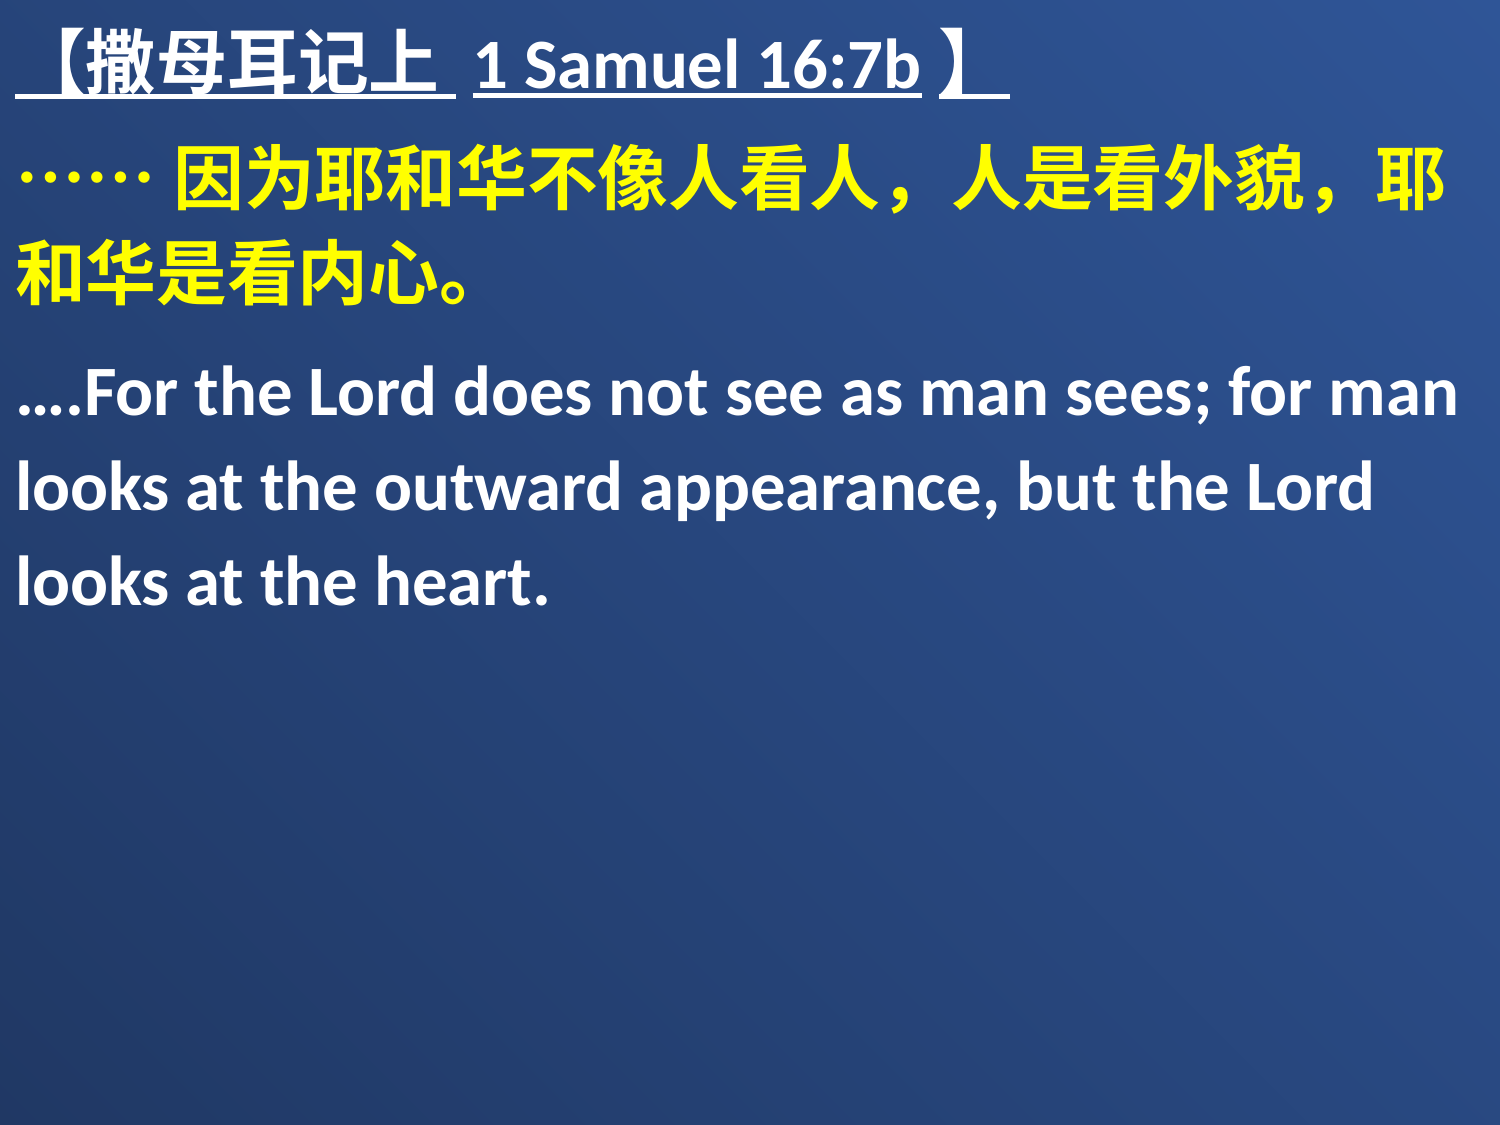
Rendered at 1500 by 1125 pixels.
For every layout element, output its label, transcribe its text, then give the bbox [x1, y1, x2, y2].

subtitle 【撒母耳记上 1 Samuel 16:7b】 ……因为耶和华不像人看人，人是看外貌，耶和华是看内心。 ….For the Lord does not see as man sees; for man looks at the outward appearance, but the Lord looks at the heart. [0, 0, 1500, 1125]
